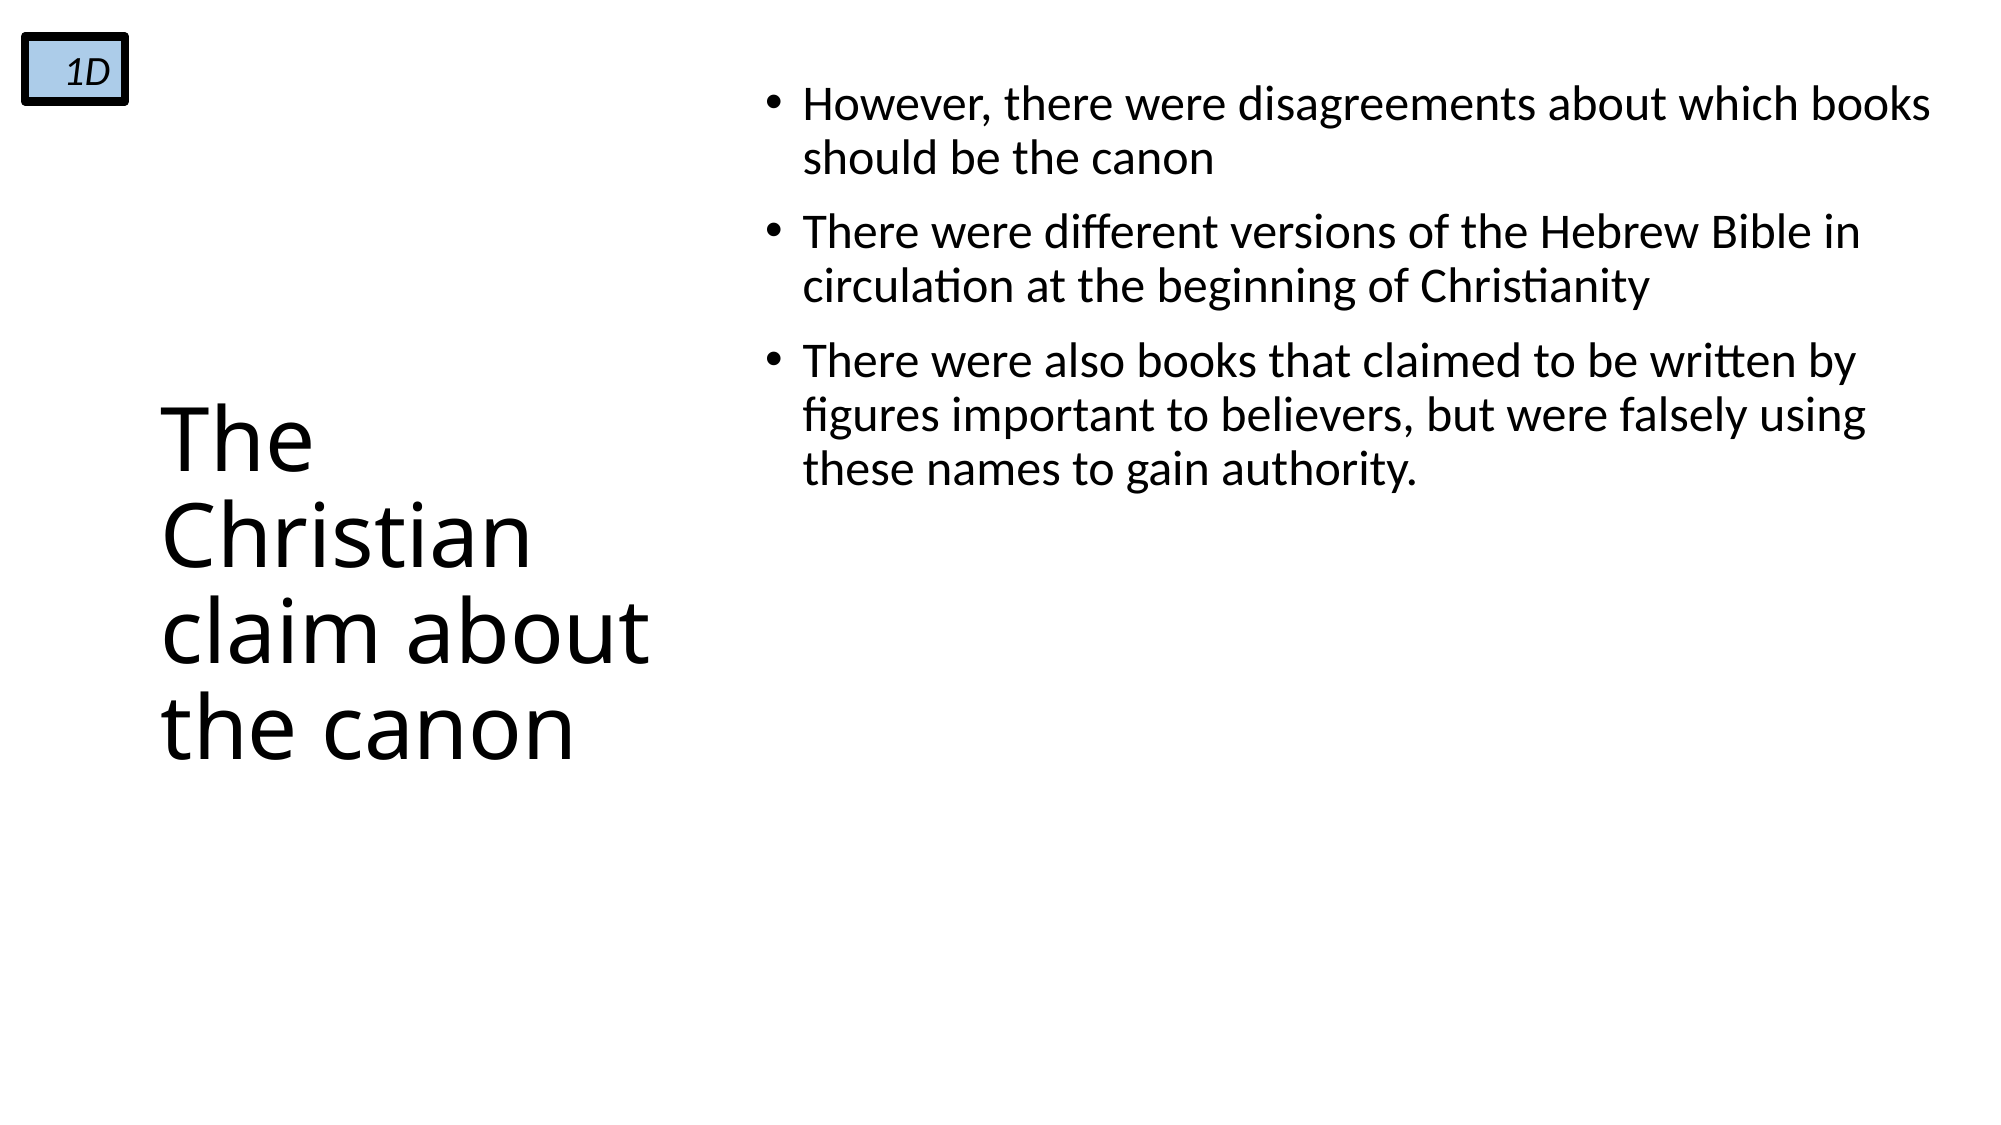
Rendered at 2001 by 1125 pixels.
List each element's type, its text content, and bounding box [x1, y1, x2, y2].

list However, there were disagreements about which books should be the canon There were different versions of the Hebrew Bible in circulation at the beginning of Christianity There were also books that claimed to be written by figures important to believers, but were falsely using these names to gain authority. [750, 69, 1950, 1062]
text_box 1D [24, 36, 125, 102]
title The Christian claim about the canon [145, 385, 720, 789]
